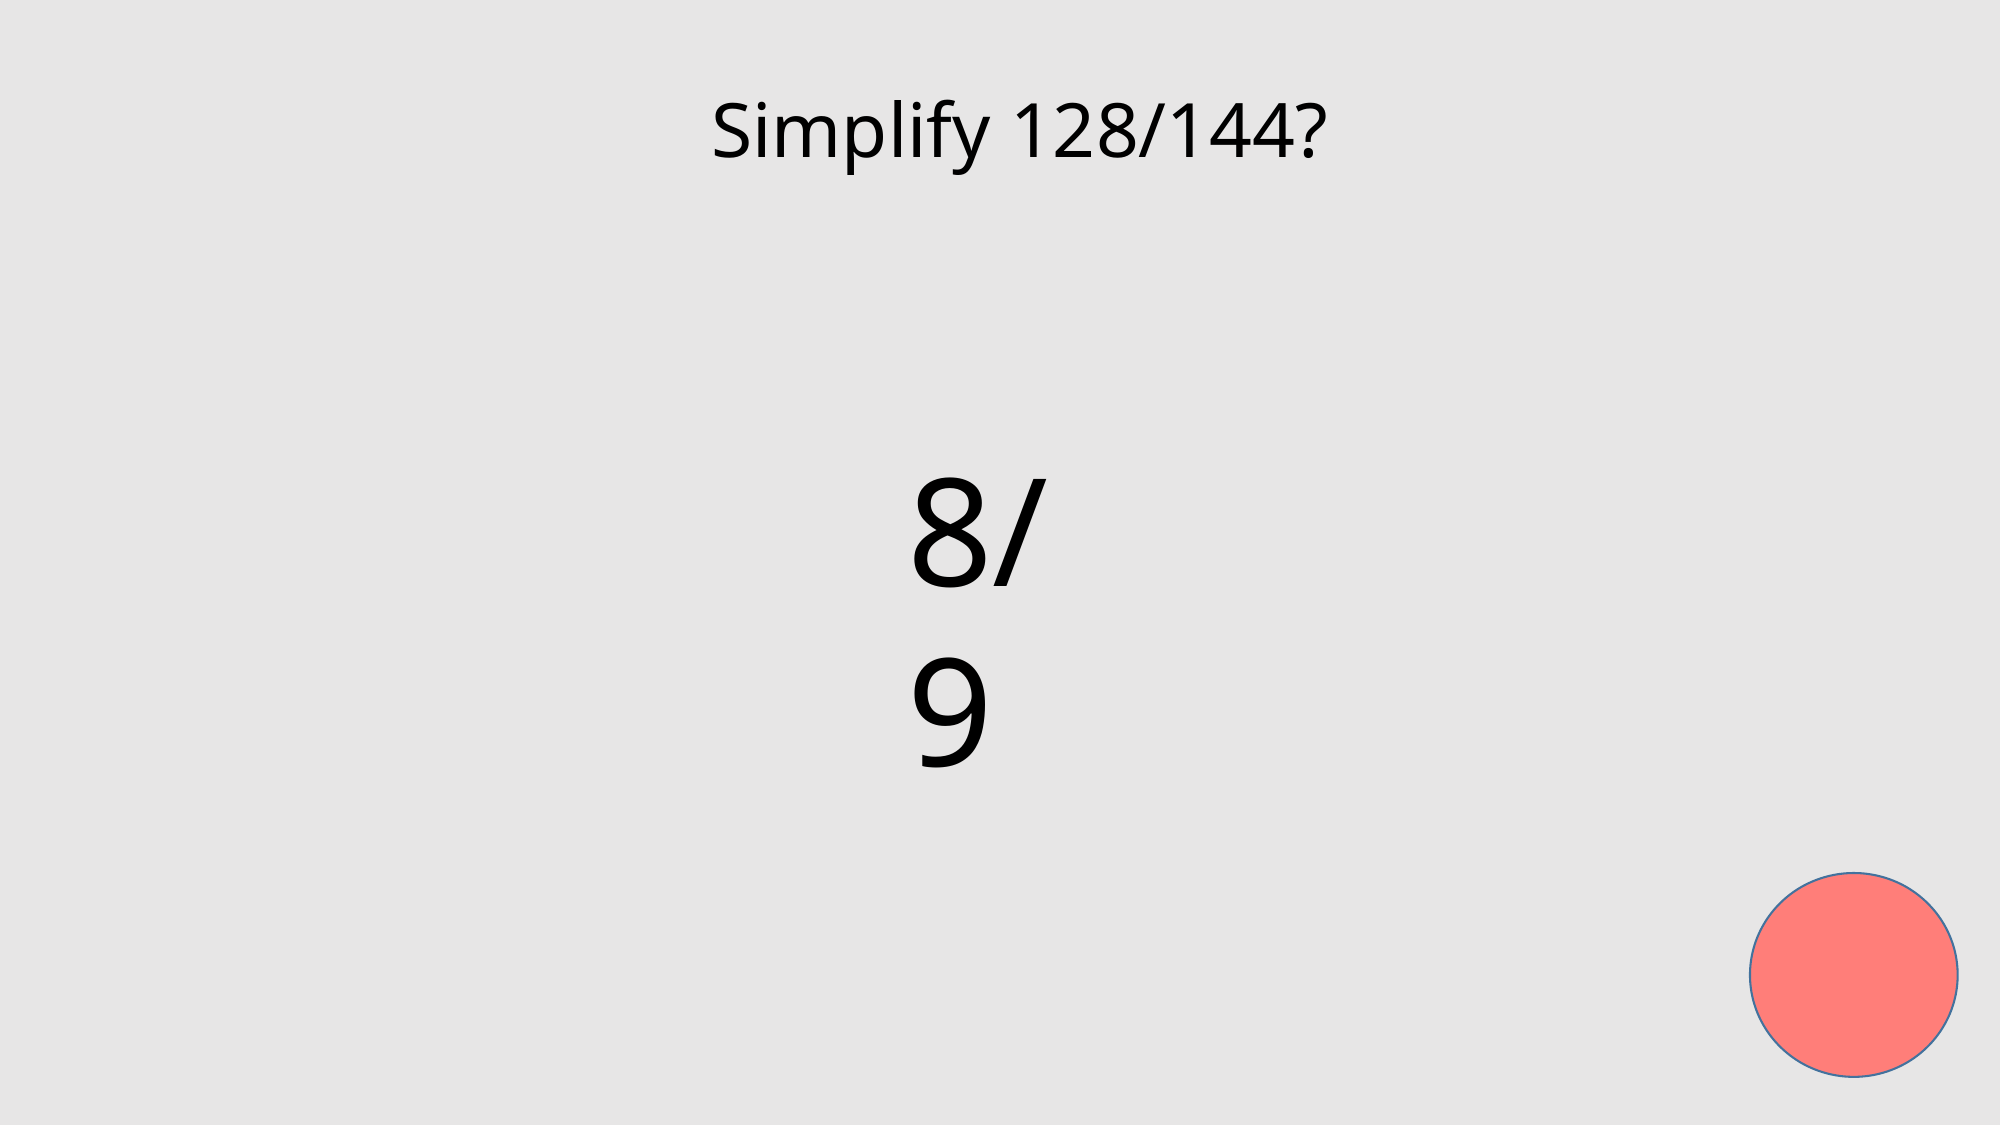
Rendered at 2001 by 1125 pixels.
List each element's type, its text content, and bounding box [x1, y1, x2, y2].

text_box [1748, 871, 1959, 1078]
text_box Simplify 128/144? [82, 74, 1958, 180]
text_box 8/9 [892, 428, 1148, 804]
